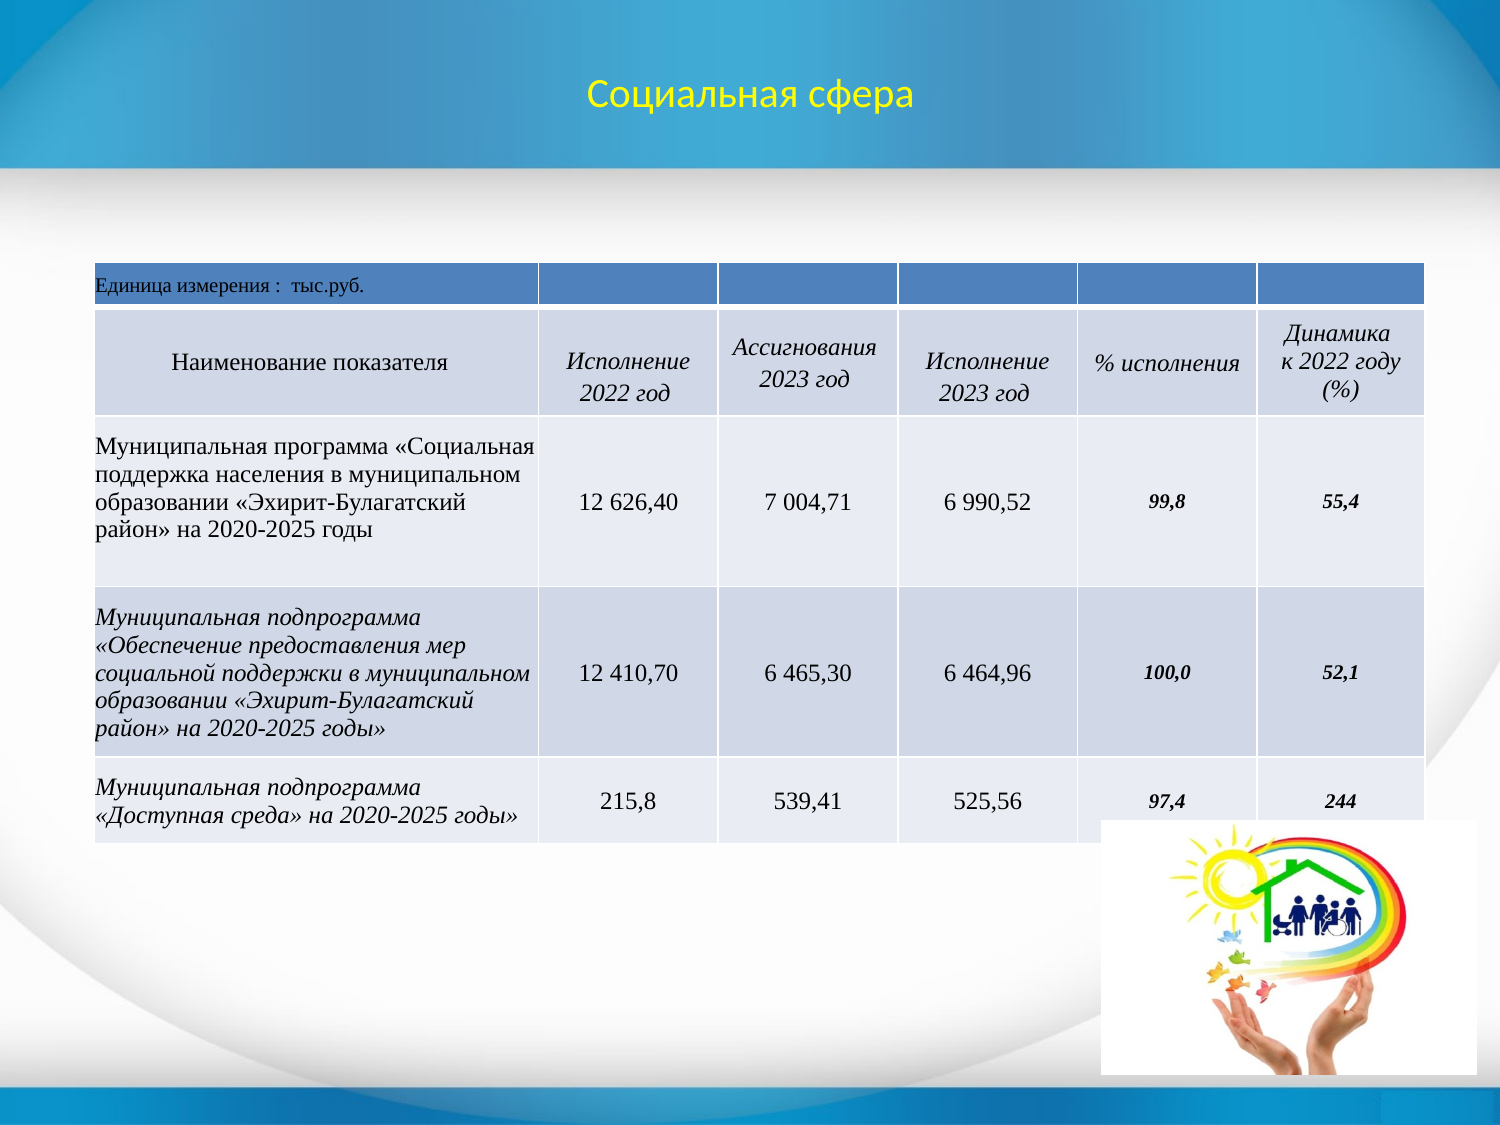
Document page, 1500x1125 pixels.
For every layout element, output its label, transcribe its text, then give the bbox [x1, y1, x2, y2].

table_cell 55,4 [1258, 417, 1424, 586]
table_header Единица измерения : тыс.руб. [95, 263, 538, 304]
table_header [1258, 263, 1424, 304]
table_cell 12 410,70 [539, 587, 717, 756]
table_cell 6 990,52 [899, 417, 1077, 586]
table_header [899, 263, 1077, 304]
table_cell 539,41 [719, 758, 897, 843]
table_cell Динамика к 2022 году (%) [1258, 310, 1424, 415]
table_cell 99,8 [1078, 417, 1256, 586]
table_cell Ассигнования 2023 год [719, 310, 897, 415]
table_cell 6 465,30 [719, 587, 897, 756]
title Социальная сфера [76, 45, 1425, 138]
table_header [539, 263, 717, 304]
table_header [719, 263, 897, 304]
table_cell 97,4 [1078, 758, 1256, 843]
table_cell Муниципальная подпрограмма «Доступная среда» на 2020-2025 годы» [95, 758, 538, 843]
table_cell Муниципальная программа «Социальная поддержка населения в муниципальном образовании «Эхирит-Булагатский район» на 2020-2025 годы [95, 417, 538, 586]
table_cell % исполнения [1078, 310, 1256, 415]
table_header [1078, 263, 1256, 304]
table_cell 7 004,71 [719, 417, 897, 586]
picture [0, 0, 1500, 1125]
table_cell 244 [1258, 758, 1424, 818]
table_cell Муниципальная подпрограмма «Обеспечение предоставления мер социальной поддержки в муниципальном образовании «Эхирит-Булагатский район» на 2020-2025 годы» [95, 587, 538, 756]
table_cell Исполнение 2022 год [539, 310, 717, 415]
table_cell 215,8 [539, 758, 717, 843]
table_cell 100,0 [1078, 587, 1256, 756]
table_cell Наименование показателя [95, 310, 538, 415]
table_cell 52,1 [1258, 587, 1424, 756]
table_cell 12 626,40 [539, 417, 717, 586]
table_cell Исполнение 2023 год [899, 310, 1077, 415]
table_cell 525,56 [899, 758, 1077, 843]
table_cell 6 464,96 [899, 587, 1077, 756]
